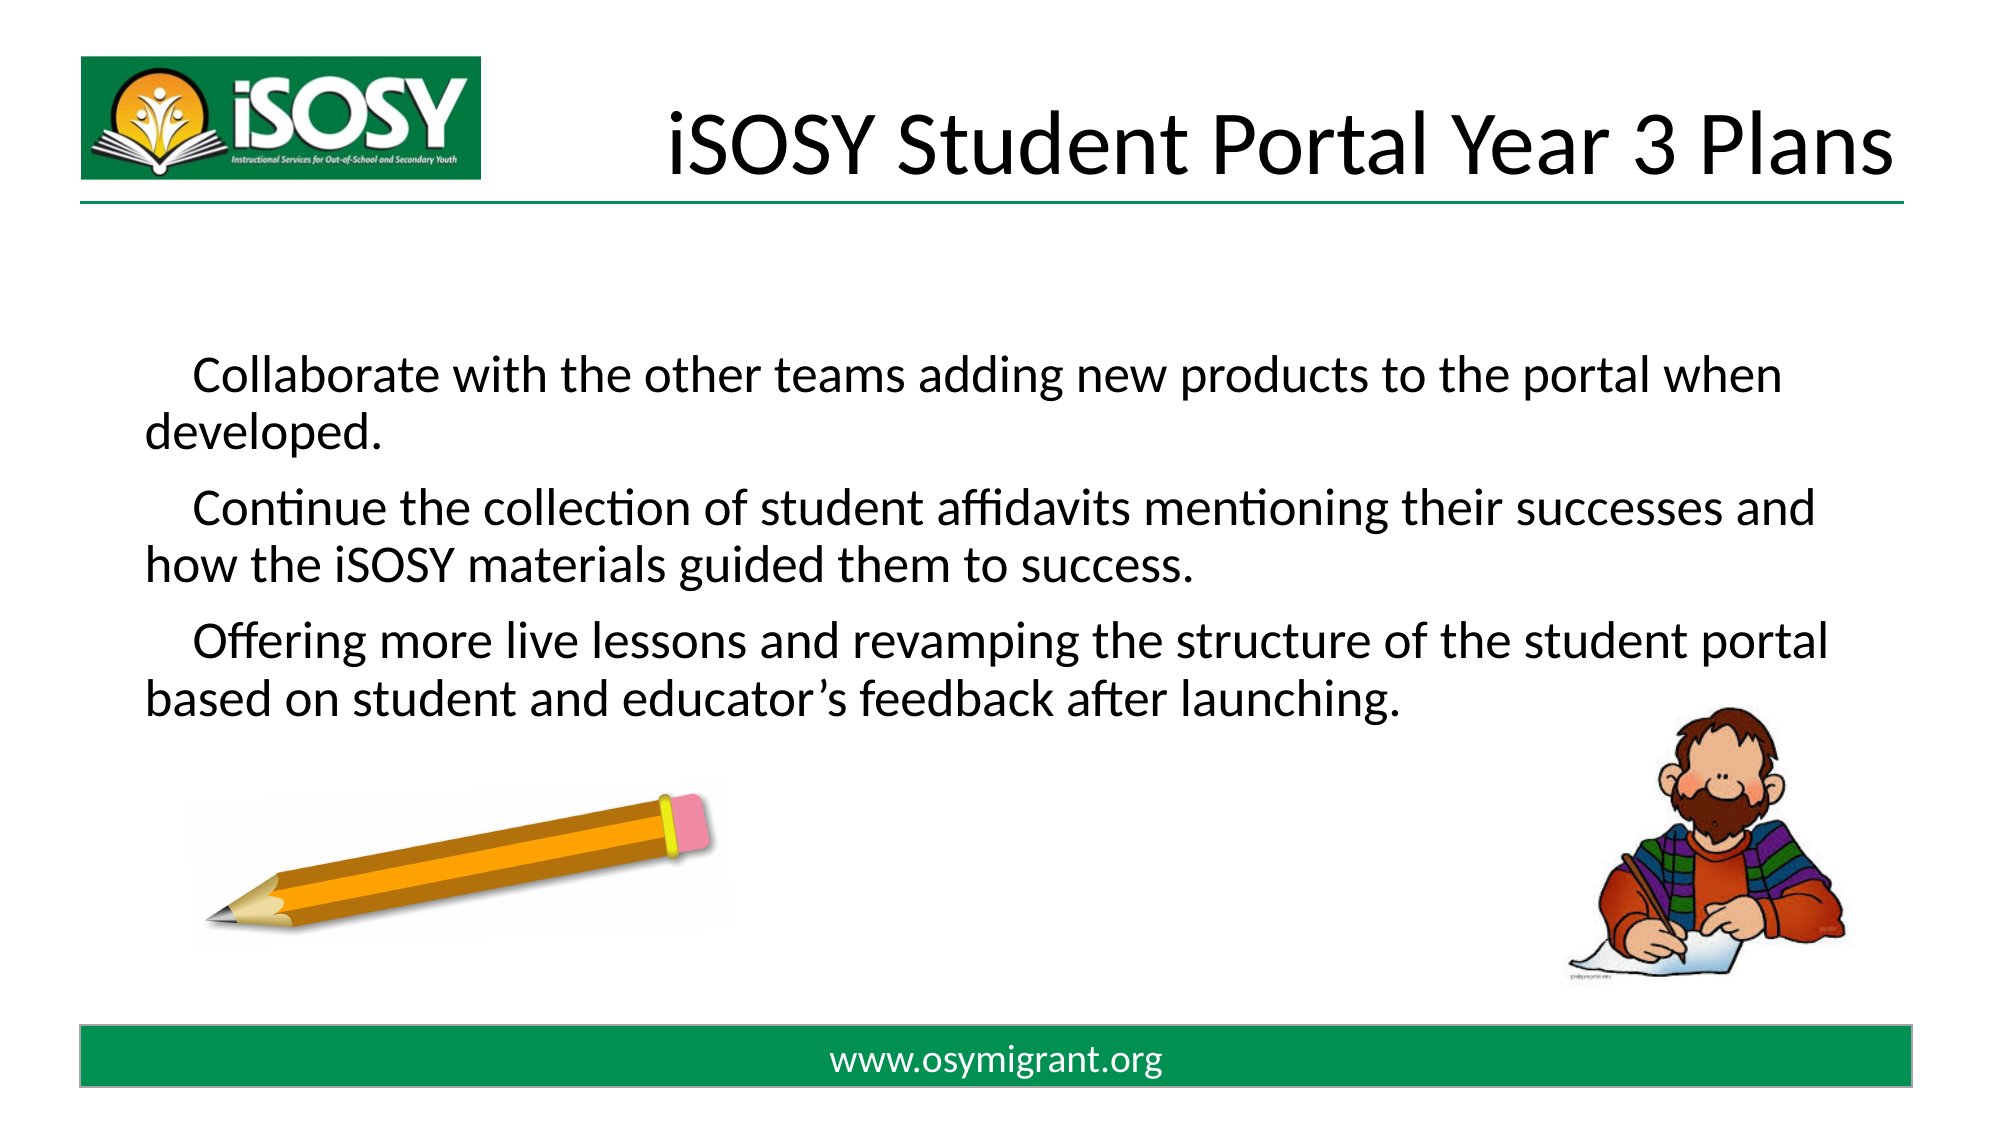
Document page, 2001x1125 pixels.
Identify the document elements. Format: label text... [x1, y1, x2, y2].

text_box iSOSY Student Portal Year 3 Plans [87, 0, 1913, 203]
picture [81, 56, 481, 180]
text_box www.osymigrant.org [79, 1024, 1913, 1088]
picture [1561, 696, 1855, 986]
list Collaborate with the other teams adding new products to the portal when developed. Continue the collection of student affidavits mentioning their successes and how the iSOSY materials guided them to success. Offering more live lessons and revamping the structure of the student portal based on student and educator’s feedback after launching. [129, 256, 1855, 971]
picture [190, 782, 729, 948]
